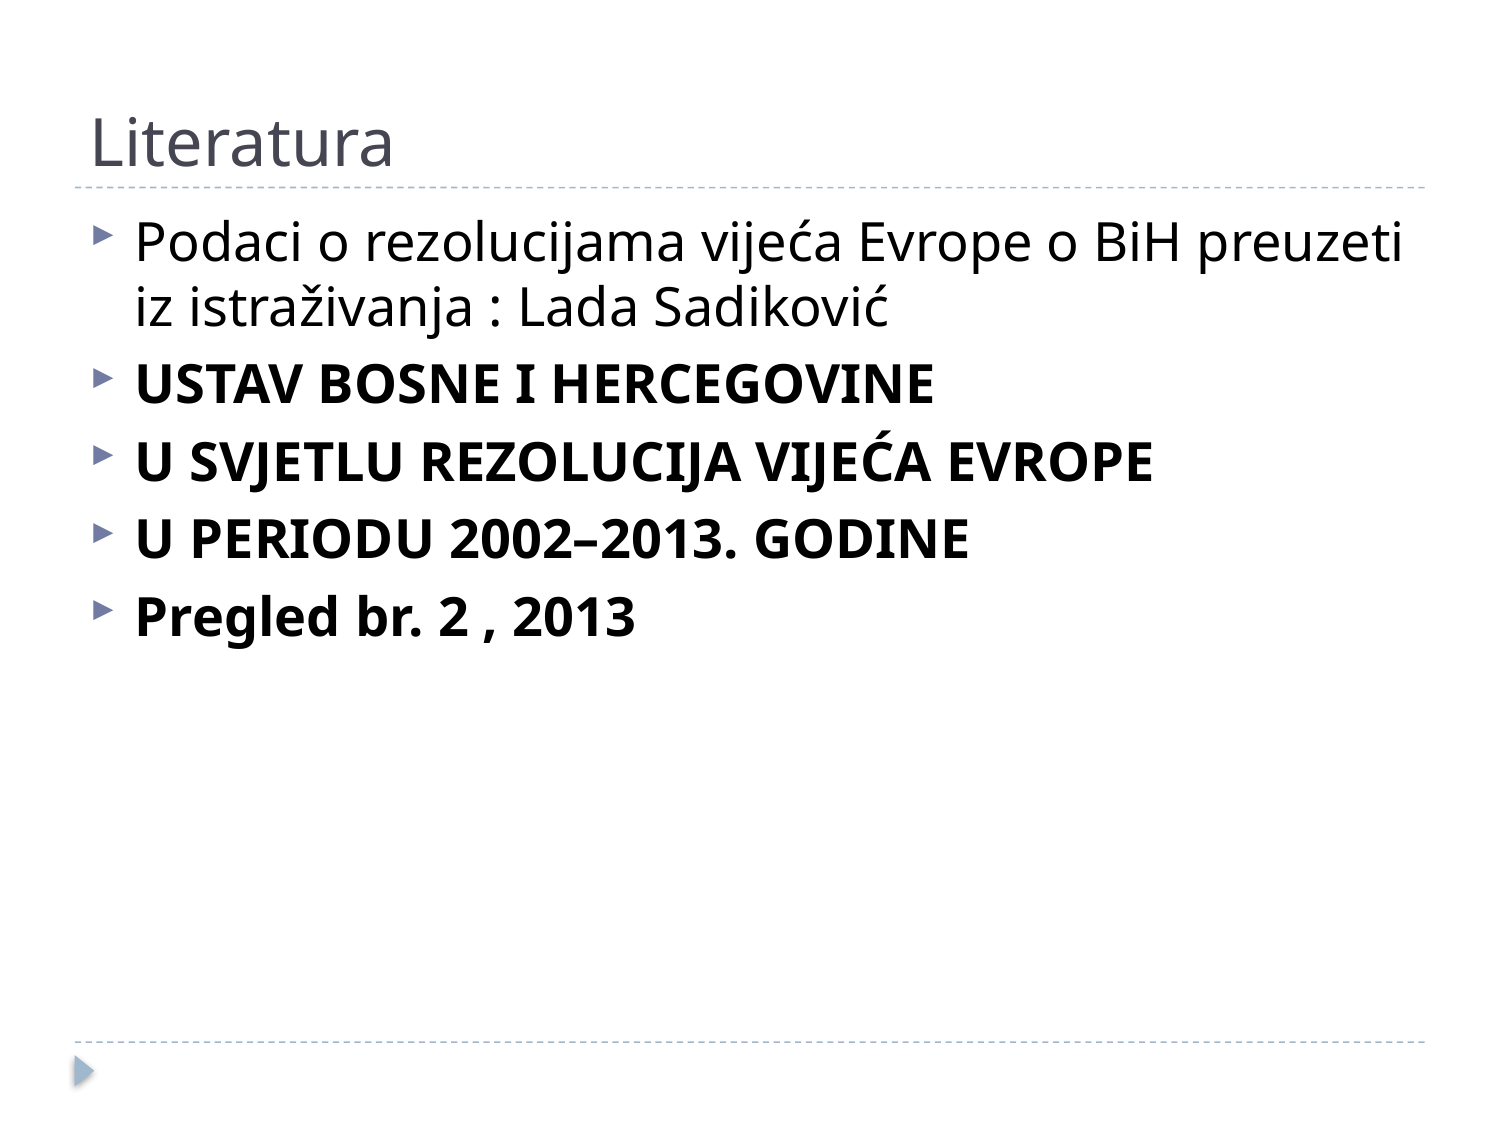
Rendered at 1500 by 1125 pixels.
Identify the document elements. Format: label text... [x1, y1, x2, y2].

title Literatura [75, 24, 1425, 188]
list Podaci o rezolucijama vijeća Evrope o BiH preuzeti iz istraživanja : Lada Sadiković USTAV BOSNE I HERCEGOVINE U SVJETLU REZOLUCIJA VIJEĆA EVROPE U PERIODU 2002–2013. GODINE Pregled br. 2 , 2013 [75, 200, 1425, 1010]
